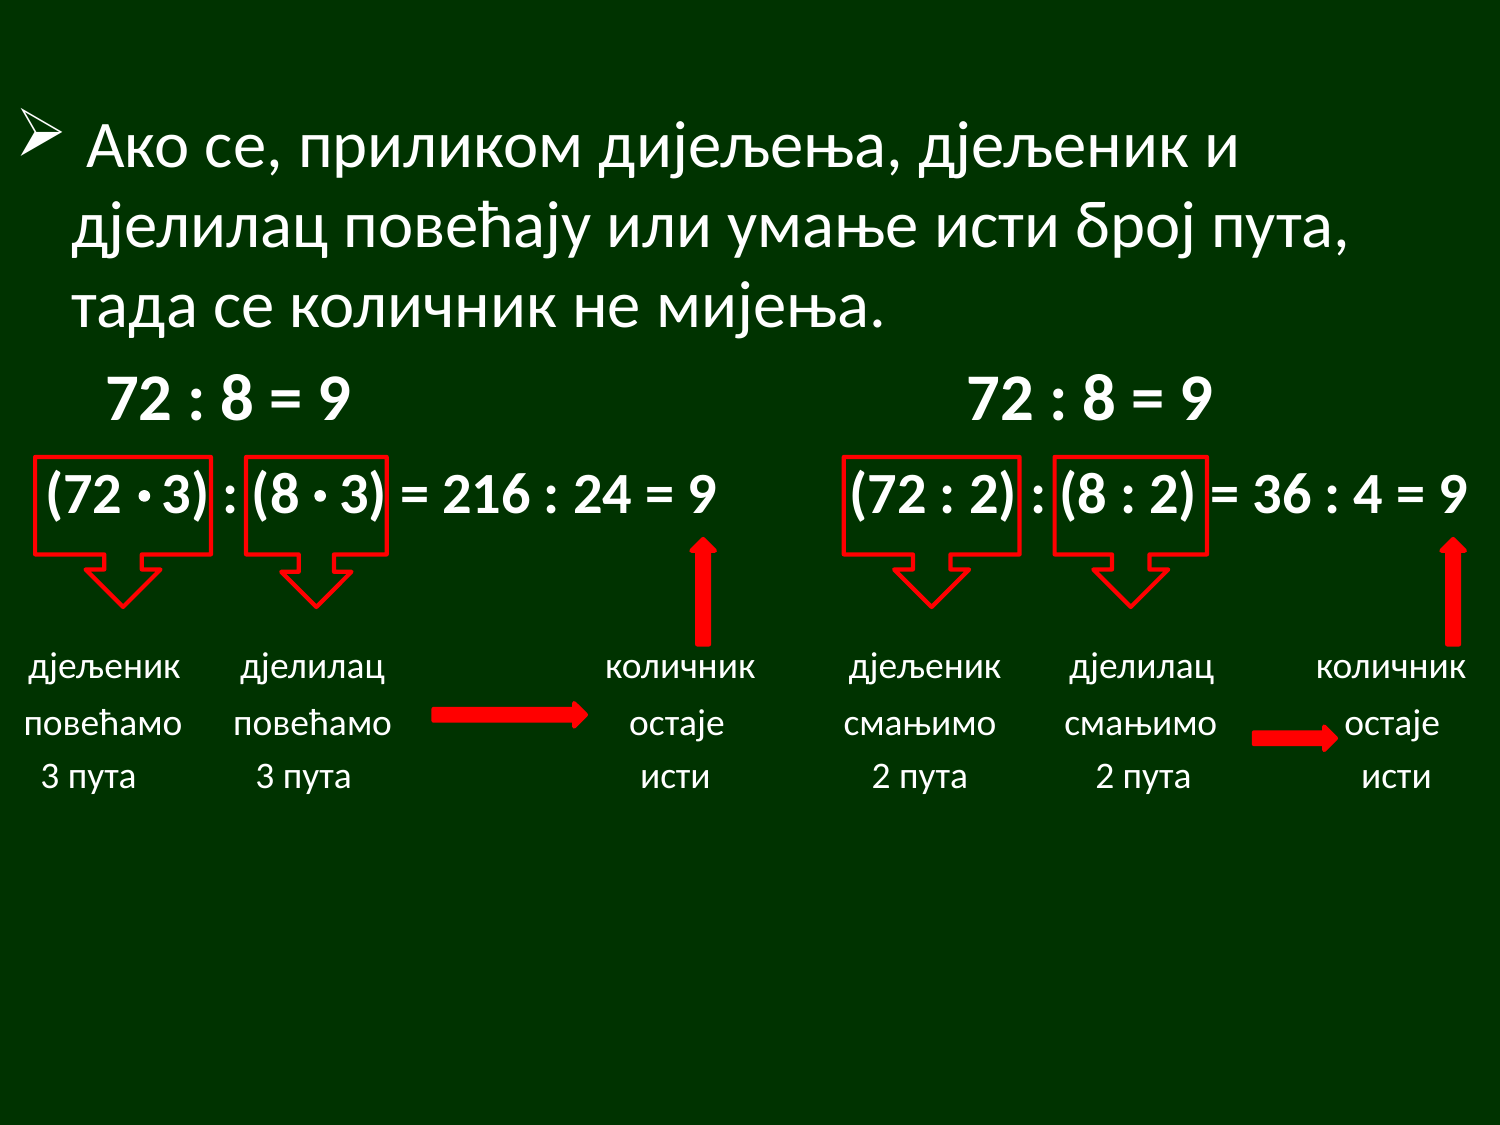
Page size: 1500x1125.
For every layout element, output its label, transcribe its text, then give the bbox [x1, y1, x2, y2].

text_box [138, 490, 151, 502]
text_box [1251, 724, 1339, 752]
list Ако се, приликом дијељења, дјељеник и дјелилац повећају или умање исти број пута, тада се количник не мијења. 72 : 8 = 9 72 : 8 = 9 (72 3) : (8 3) = 216 : 24 = 9 (72 : 2) : (8 : 2) = 36 : 4 = 9 дјељеник дјелилац количник дјељеник дјелилац количник повећамо повећамо остаје смањимо смањимо остаје 3 пута 3 пута исти 2 пута 2 пута исти [0, 0, 1500, 1125]
text_box [33, 454, 214, 610]
text_box [314, 490, 326, 502]
text_box [1439, 536, 1467, 647]
text_box [689, 536, 717, 647]
text_box [1052, 454, 1210, 610]
text_box [841, 454, 1022, 610]
text_box [243, 454, 389, 610]
text_box [431, 701, 588, 729]
